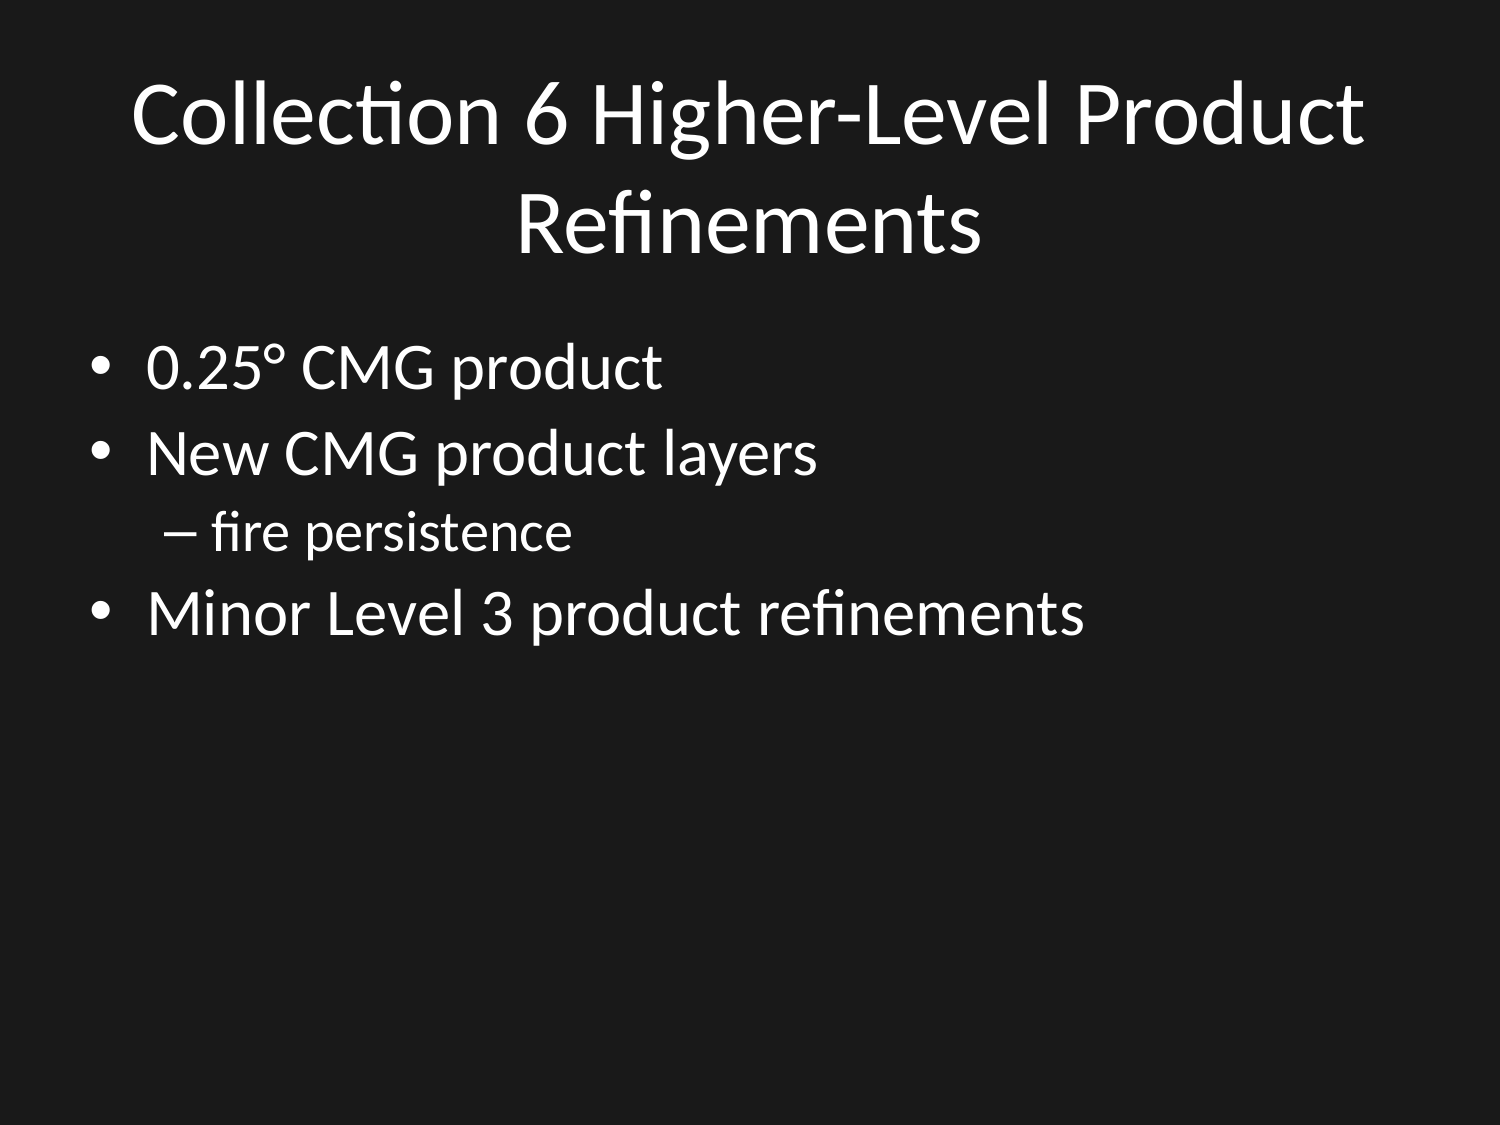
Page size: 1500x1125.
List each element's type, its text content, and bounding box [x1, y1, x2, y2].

title Collection 6 Higher-Level Product Refinements [75, 45, 1425, 300]
list 0.25° CMG product New CMG product layers fire persistence Minor Level 3 product refinements [75, 324, 1425, 1005]
